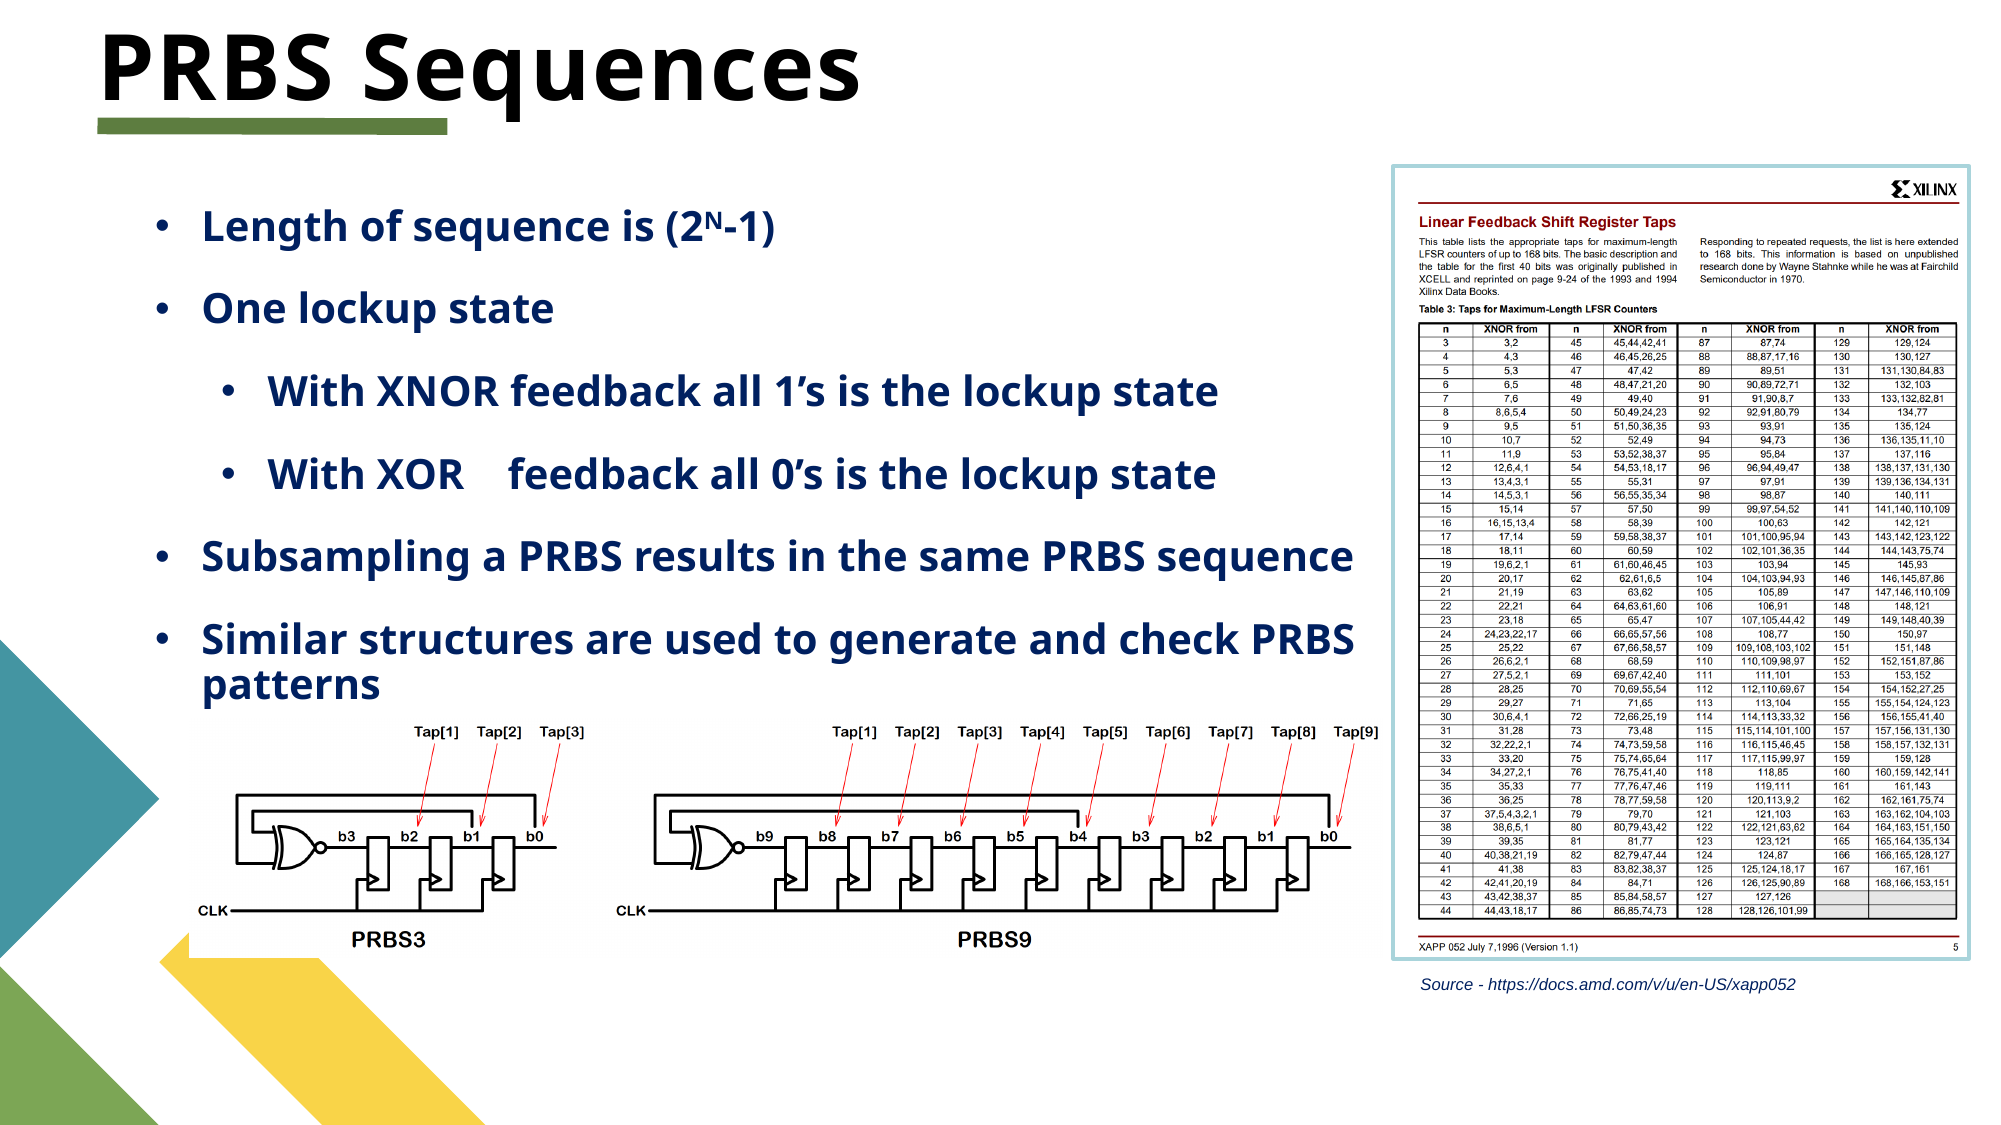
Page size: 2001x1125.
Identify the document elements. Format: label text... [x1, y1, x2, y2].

text_box Source - https://docs.amd.com/v/u/en-US/xapp052 [1405, 966, 1812, 1001]
picture [189, 718, 1383, 958]
title PRBS Sequences [97, 16, 1980, 118]
list Length of sequence is (2N-1) One lockup state With XNOR feedback all 1’s is the lockup state With XOR feedback all 0’s is the lockup state Subsampling a PRBS results in the same PRBS sequence Similar structures are used to generate and check PRBS patterns [155, 167, 1367, 1046]
picture [1394, 167, 1968, 957]
